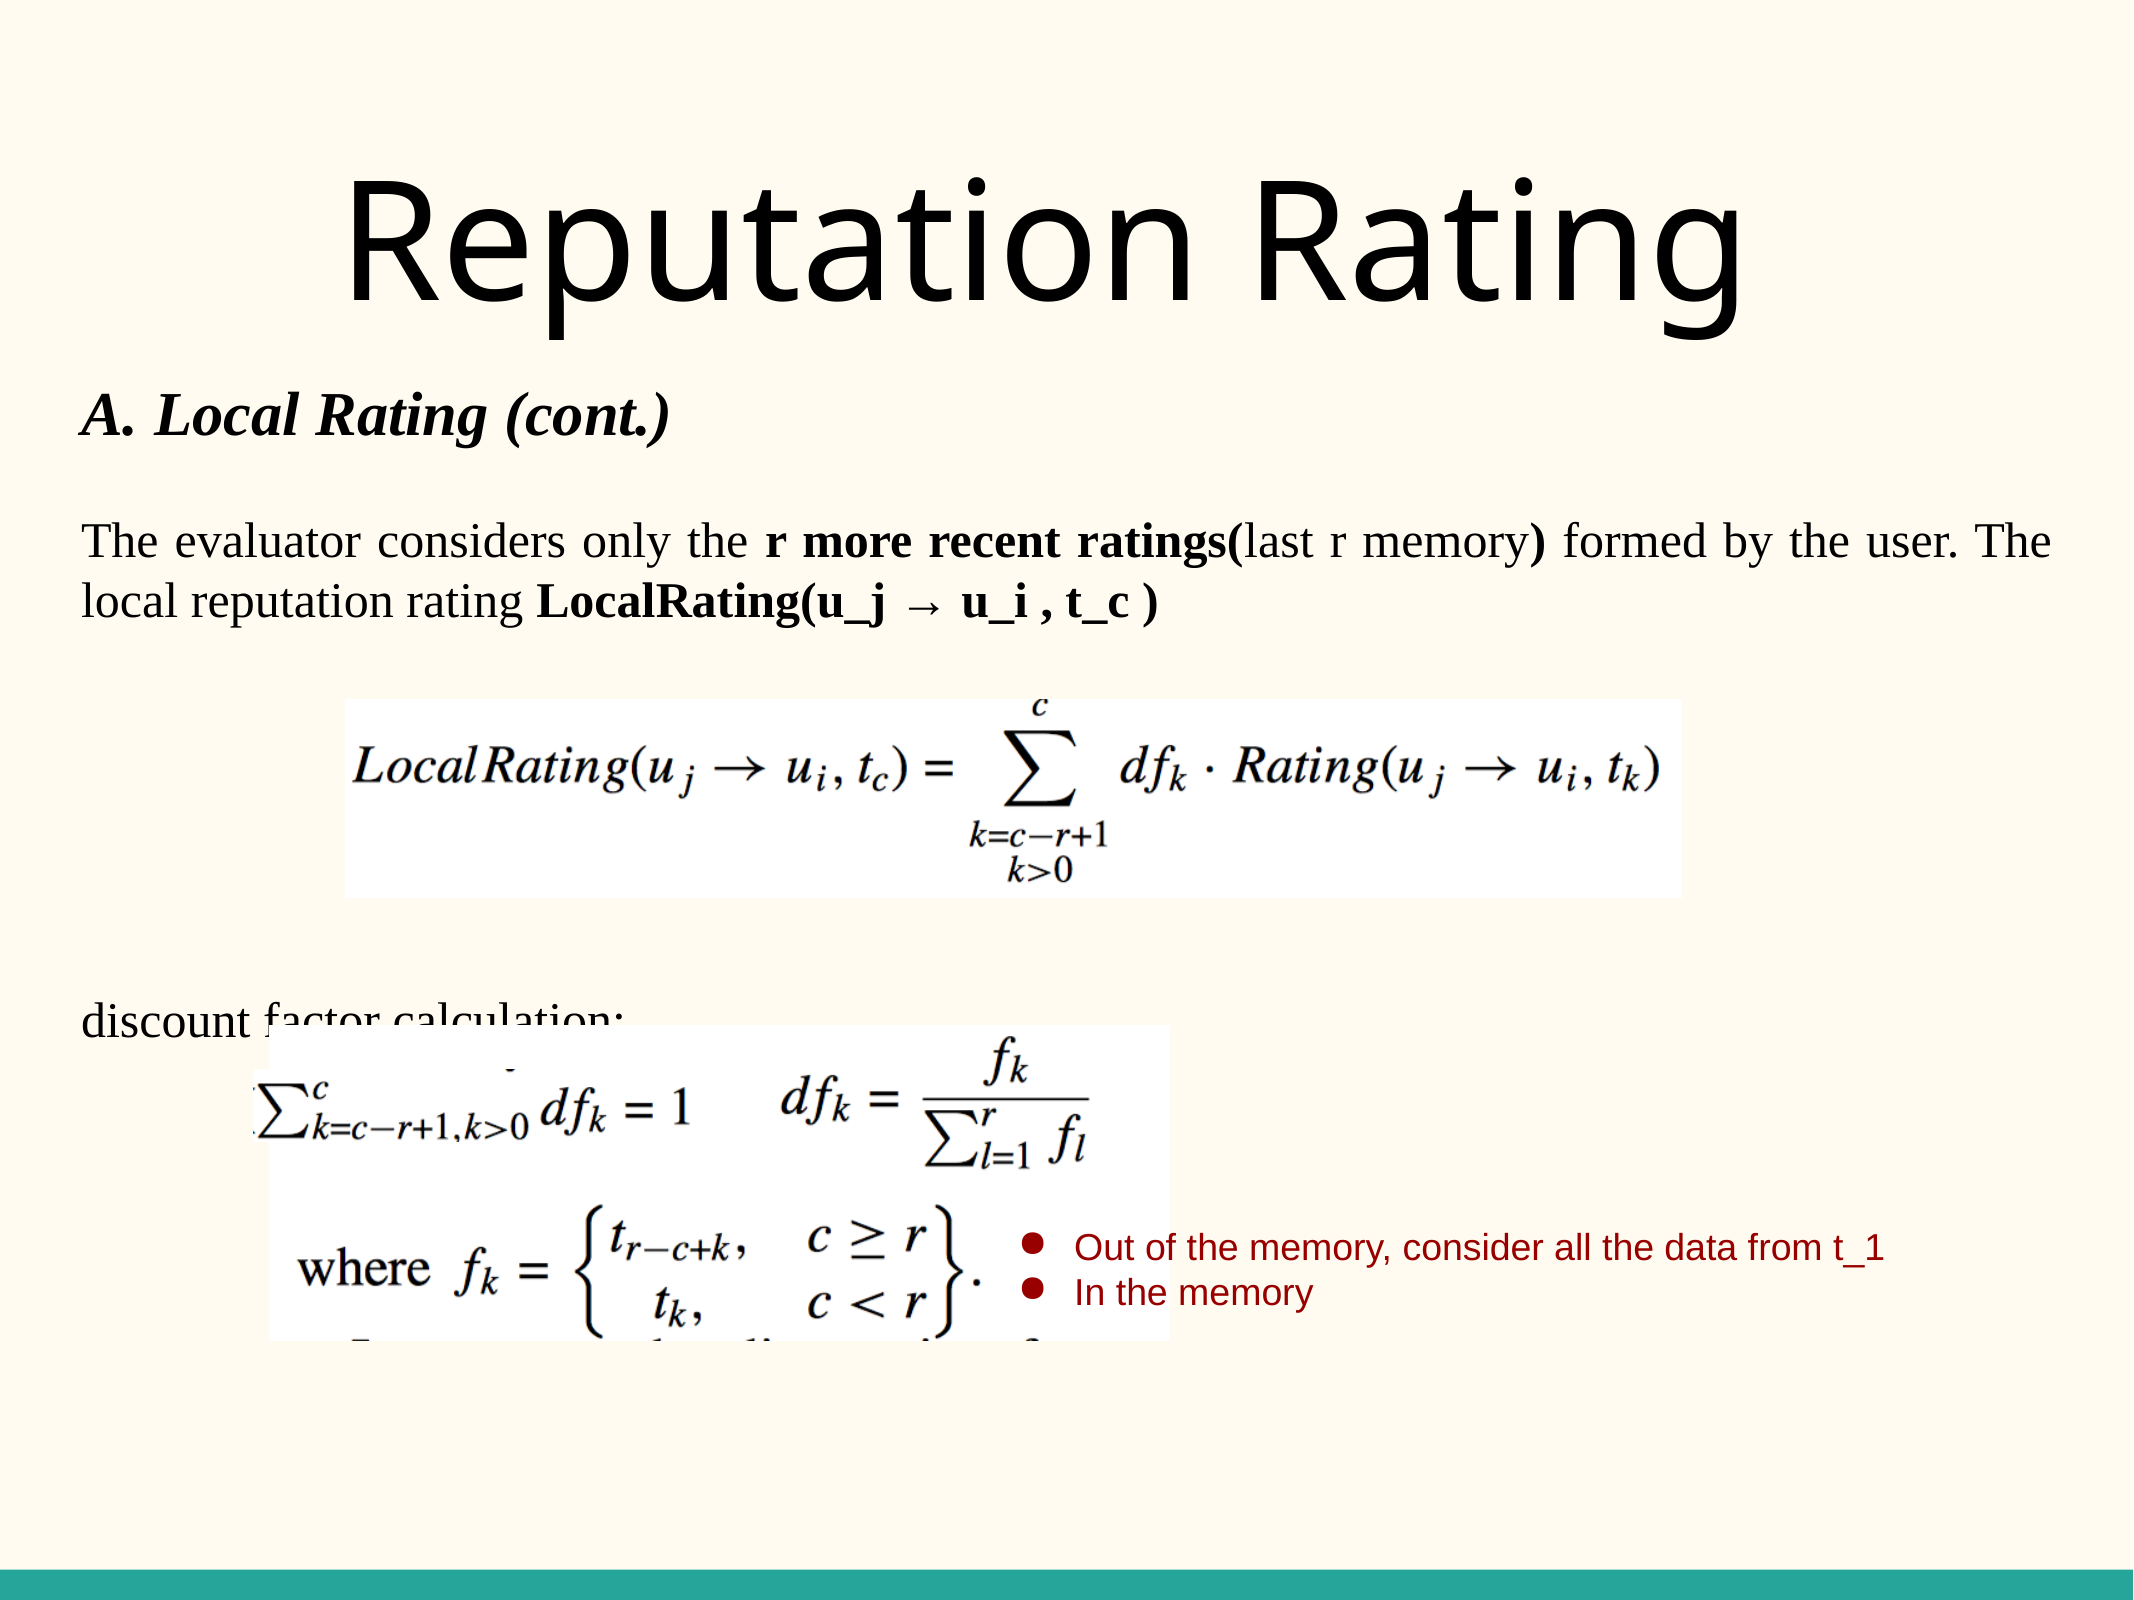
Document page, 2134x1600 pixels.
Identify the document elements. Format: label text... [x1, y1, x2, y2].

title Reputation Rating [72, 138, 2061, 330]
text_box Out of the memory, consider all the data from t_1 In the memory [984, 1208, 2093, 1353]
picture [253, 1025, 1171, 1341]
picture [345, 698, 1683, 898]
list A. Local Rating (cont.) The evaluator considers only the r more recent ratings(last r memory) formed by the user. The local reputation rating LocalRating(u_j → u_i , t_c ) discount factor calculation: [72, 364, 2061, 1422]
